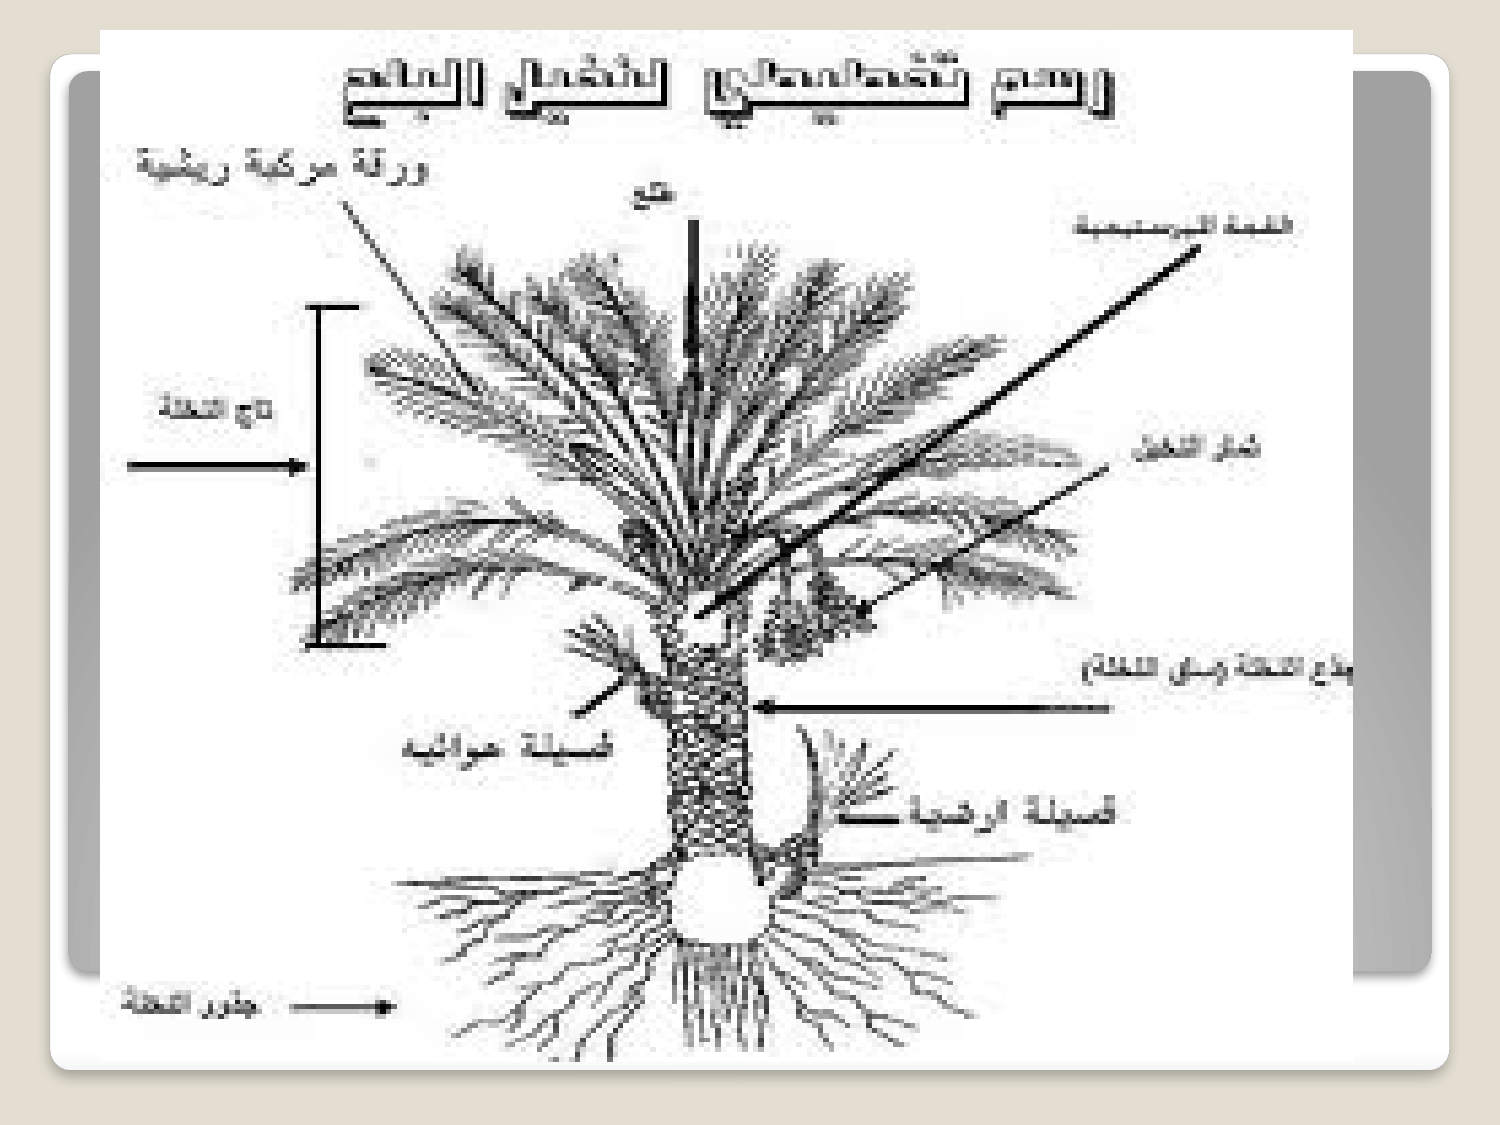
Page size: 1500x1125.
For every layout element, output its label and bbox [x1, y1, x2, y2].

list [100, 30, 1353, 1062]
